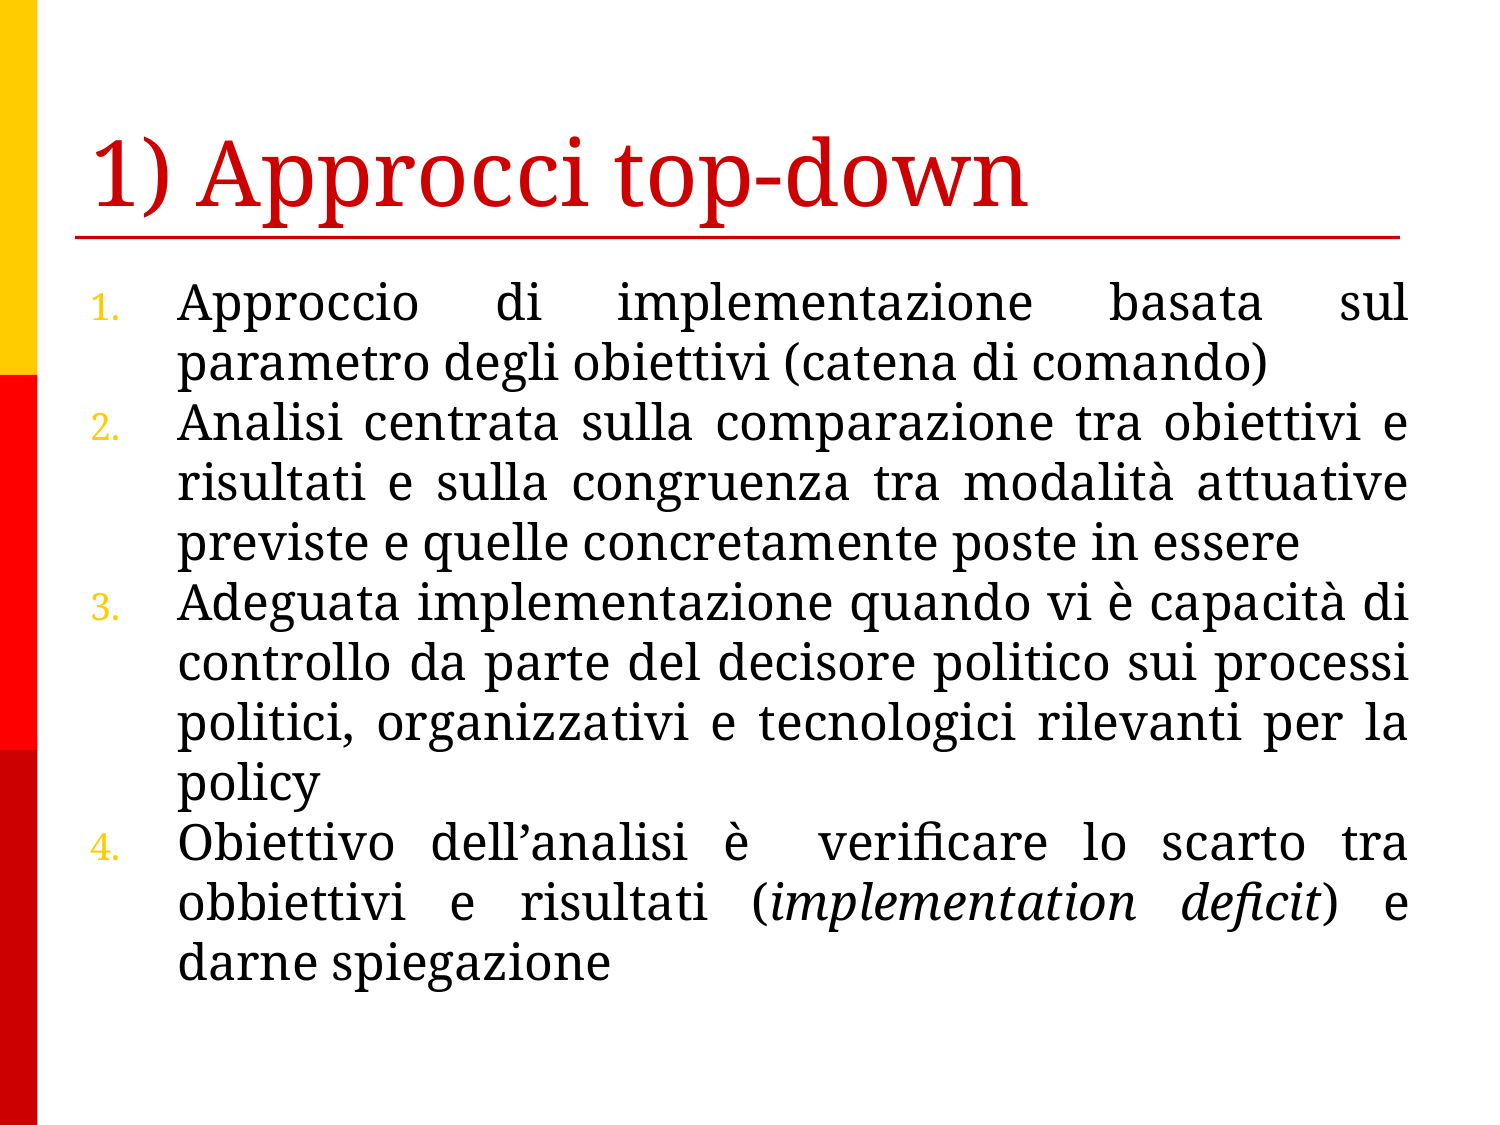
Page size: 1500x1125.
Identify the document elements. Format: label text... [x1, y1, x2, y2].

title 1) Approcci top-down [75, 45, 1425, 233]
list Approccio di implementazione basata sul parametro degli obiettivi (catena di comando) Analisi centrata sulla comparazione tra obiettivi e risultati e sulla congruenza tra modalità attuative previste e quelle concretamente poste in essere Adeguata implementazione quando vi è capacità di controllo da parte del decisore politico sui processi politici, organizzativi e tecnologici rilevanti per la policy Obiettivo dell’analisi è verificare lo scarto tra obbiettivi e risultati (implementation deficit) e darne spiegazione [75, 262, 1425, 1125]
